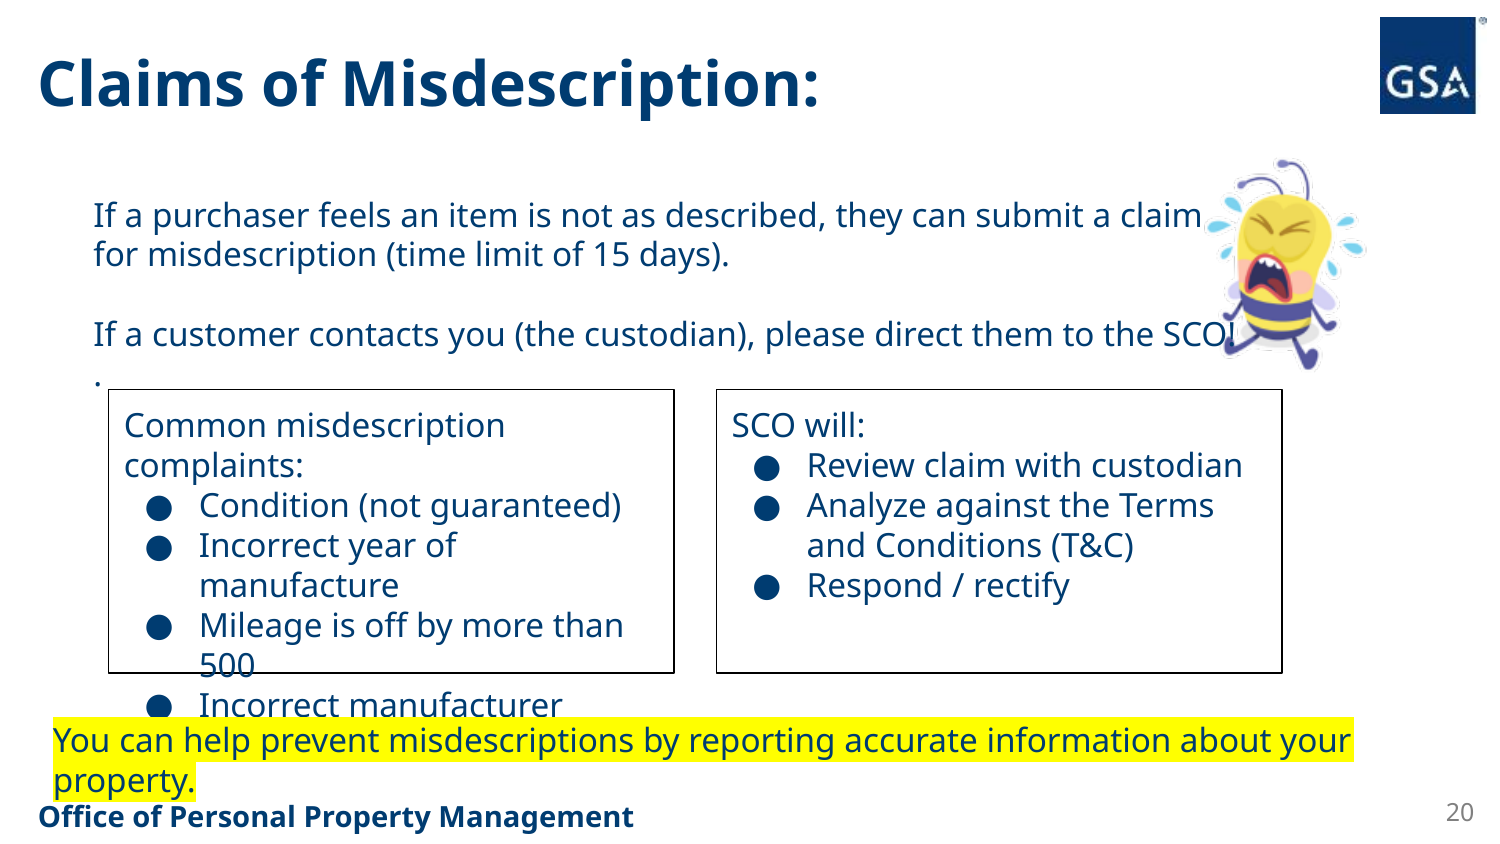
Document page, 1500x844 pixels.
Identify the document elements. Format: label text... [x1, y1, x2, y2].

text_box SCO will: Review claim with custodian Analyze against the Terms and Conditions (T&C) Respond / rectify [716, 389, 1282, 674]
slide_number 20 [1384, 796, 1475, 843]
picture [1178, 157, 1394, 373]
title Claims of Misdescription: [37, 43, 1315, 128]
list If a purchaser feels an item is not as described, they can submit a claim for misdescription (time limit of 15 days). If a customer contacts you (the custodian), please direct them to the SCO! . [78, 178, 1452, 384]
text_box Common misdescription complaints: Condition (not guaranteed) Incorrect year of manufacture Mileage is off by more than 500 Incorrect manufacturer [108, 389, 674, 674]
text_box You can help prevent misdescriptions by reporting accurate information about your property. [37, 704, 1452, 814]
picture [1380, 17, 1487, 114]
